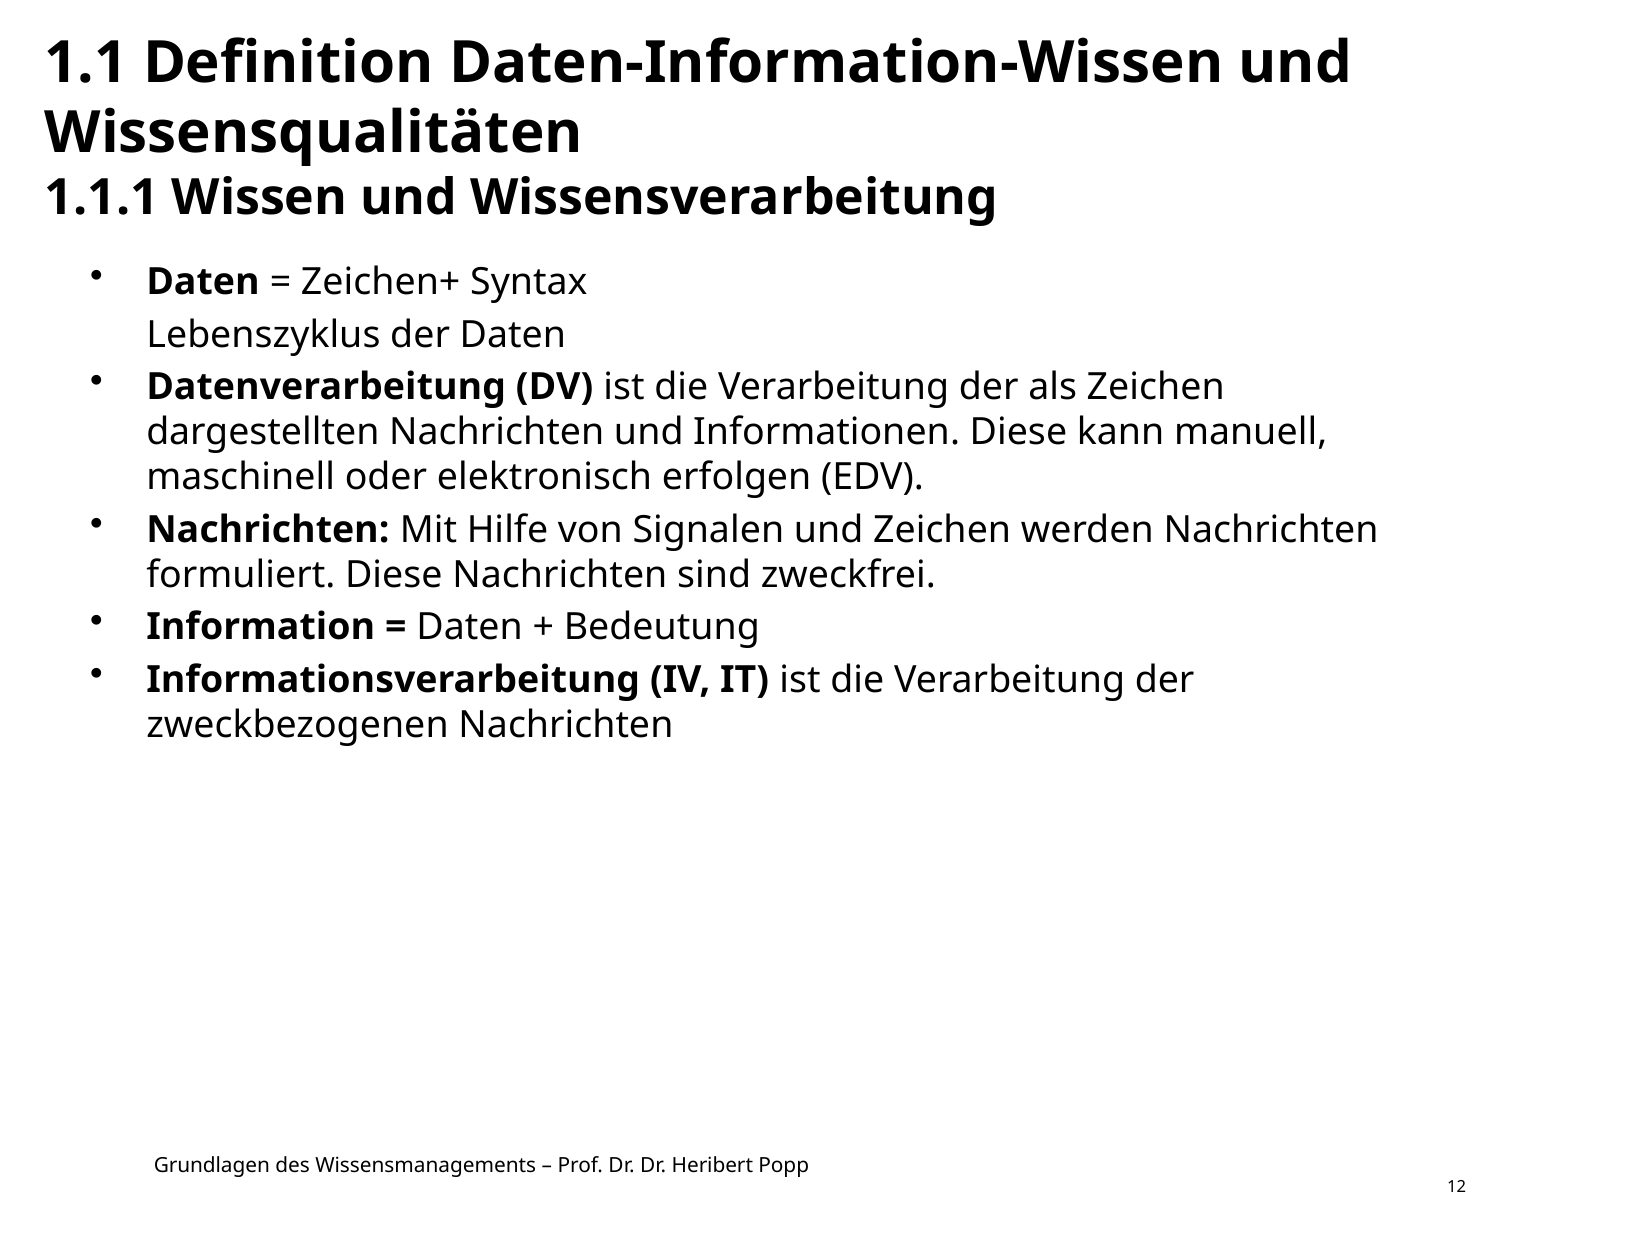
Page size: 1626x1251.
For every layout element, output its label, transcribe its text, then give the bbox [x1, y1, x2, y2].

title 1.1 Definition Daten-Information-Wissen und Wissensqualitäten 1.1.1 Wissen und Wissensverarbeitung [44, 116, 1440, 193]
slide_number 12 [1343, 1168, 1570, 1194]
list Daten = Zeichen+ Syntax Lebenszyklus der Daten Datenverarbeitung (DV) ist die Verarbeitung der als Zeichen dargestellten Nachrichten und Informationen. Diese kann manuell, maschinell oder elektronisch erfolgen (EDV). Nachrichten: Mit Hilfe von Signalen und Zeichen werden Nachrichten formuliert. Diese Nachrichten sind zweckfrei. Information = Daten + Bedeutung Informationsverarbeitung (IV, IT) ist die Verarbeitung der zweckbezogenen Nachrichten [74, 249, 1451, 1001]
